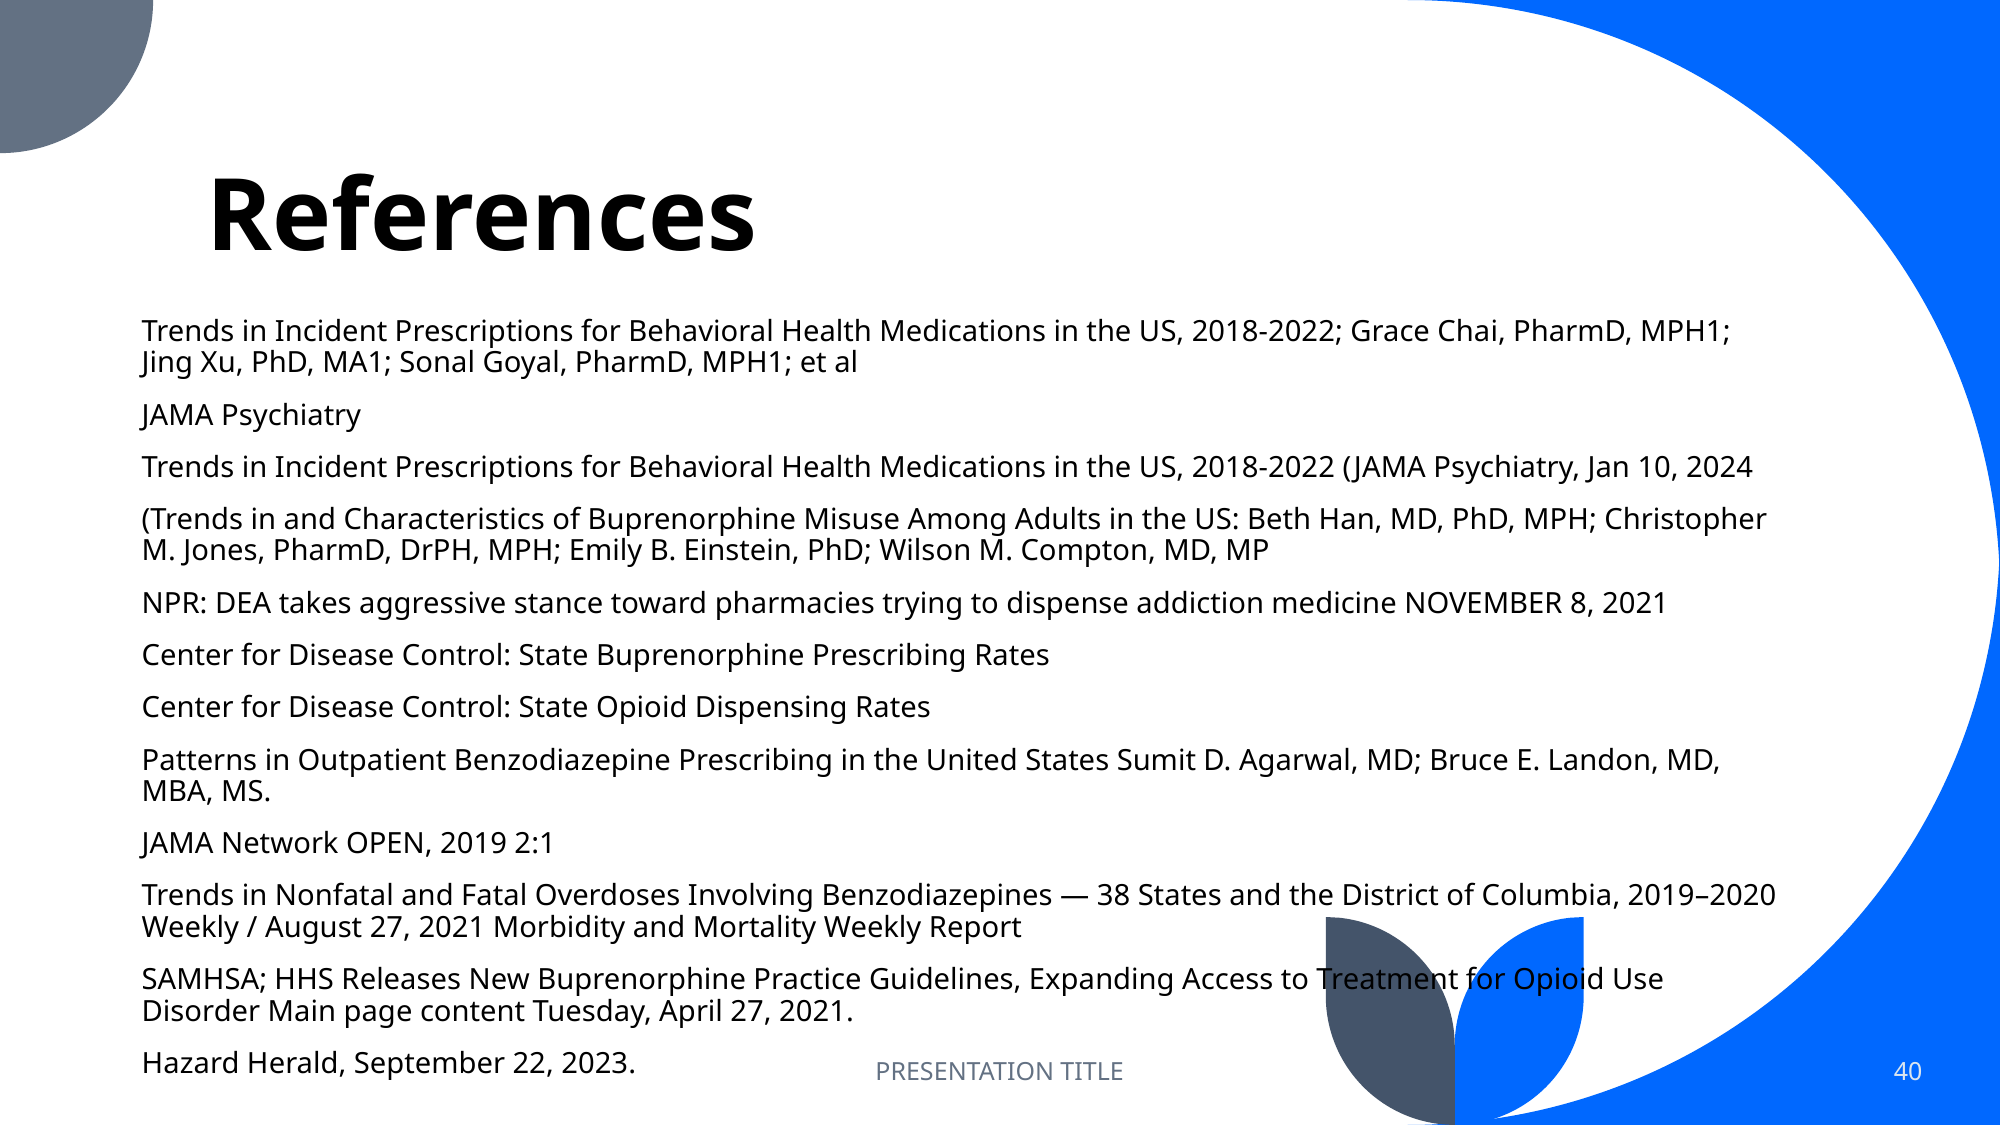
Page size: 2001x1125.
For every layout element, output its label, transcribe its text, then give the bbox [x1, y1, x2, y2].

list Trends in Incident Prescriptions for Behavioral Health Medications in the US, 2018-2022; Grace Chai, PharmD, MPH1; Jing Xu, PhD, MA1; Sonal Goyal, PharmD, MPH1; et al JAMA Psychiatry Trends in Incident Prescriptions for Behavioral Health Medications in the US, 2018-2022 (JAMA Psychiatry, Jan 10, 2024 (Trends in and Characteristics of Buprenorphine Misuse Among Adults in the US: Beth Han, MD, PhD, MPH; Christopher M. Jones, PharmD, DrPH, MPH; Emily B. Einstein, PhD; Wilson M. Compton, MD, MP NPR: DEA takes aggressive stance toward pharmacies trying to dispense addiction medicine NOVEMBER 8, 2021 Center for Disease Control: State Buprenorphine Prescribing Rates Center for Disease Control: State Opioid Dispensing Rates Patterns in Outpatient Benzodiazepine Prescribing in the United States Sumit D. Agarwal, MD; Bruce E. Landon, MD, MBA, MS. JAMA Network OPEN, 2019 2:1 Trends in Nonfatal and Fatal Overdoses Involving Benzodiazepines — 38 States and the District of Columbia, 2019–2020 Weekly / August 27, 2021 Morbidity and Mortality Weekly Report SAMHSA; HHS Releases New Buprenorphine Practice Guidelines, Expanding Access to Treatment for Opioid Use Disorder Main page content Tuesday, April 27, 2021. Hazard Herald, September 22, 2023. [126, 308, 1796, 885]
footer PRESENTATION TITLE [662, 1042, 1338, 1103]
title References [191, 62, 1796, 280]
slide_number 40 [1665, 1042, 1938, 1103]
